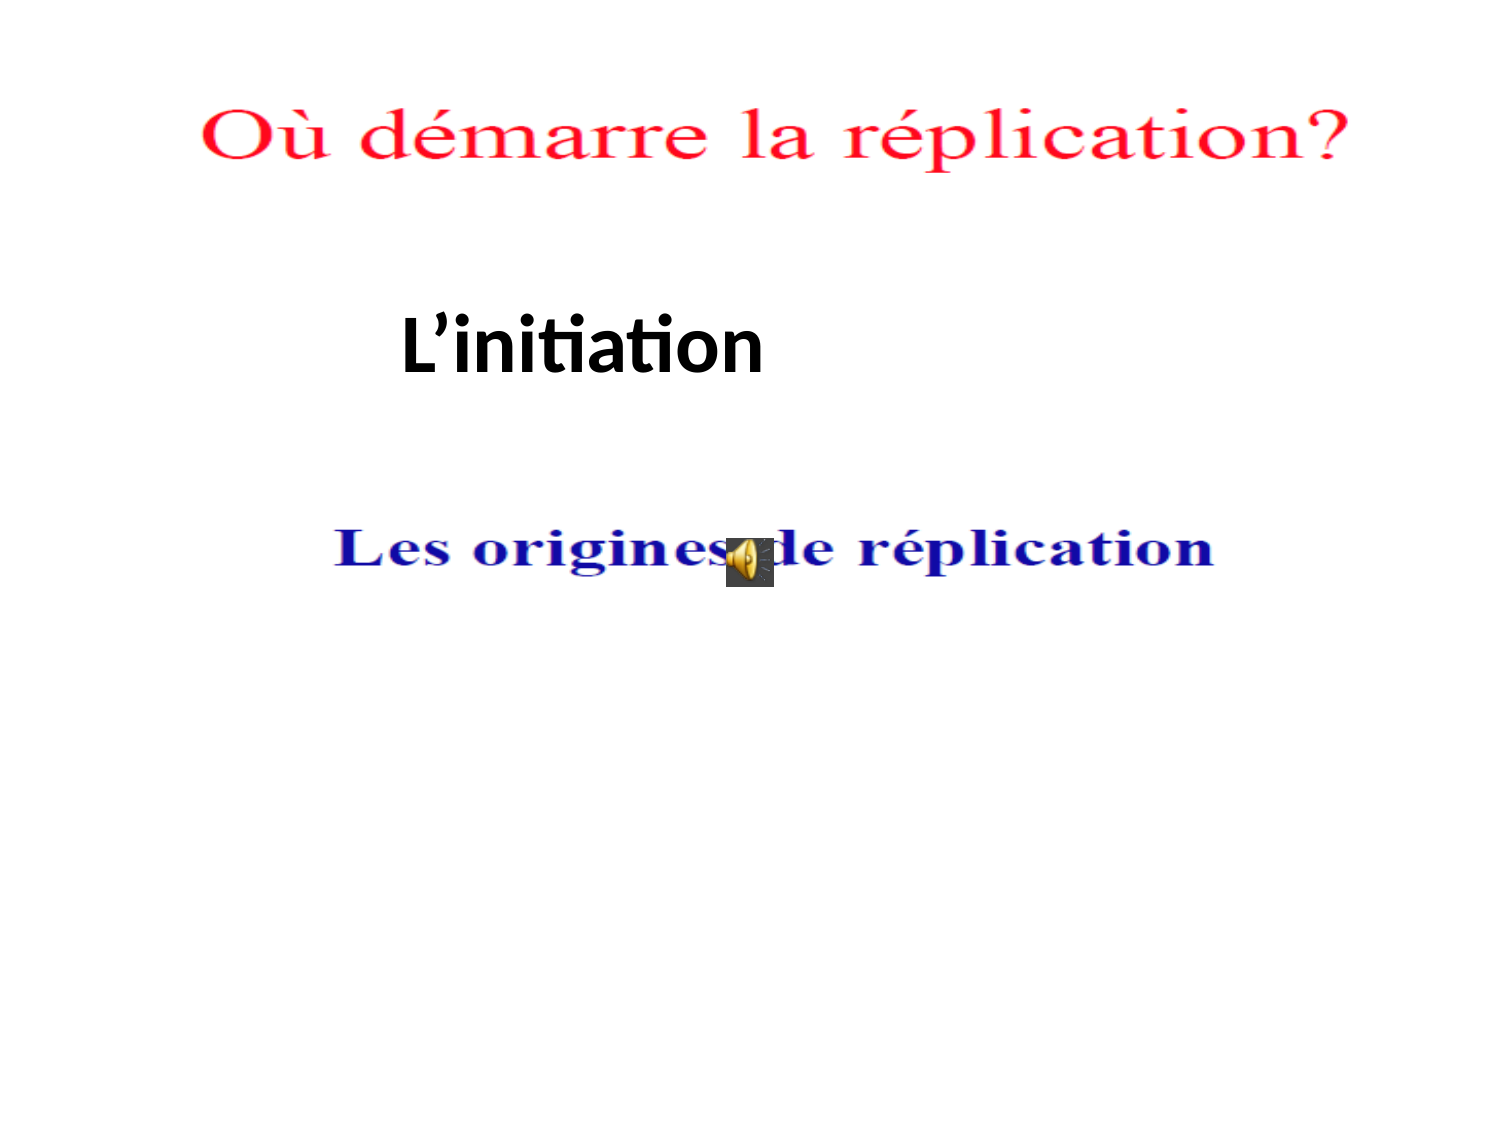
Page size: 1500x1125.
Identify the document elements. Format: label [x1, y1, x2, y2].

list [70, 70, 1419, 762]
picture [724, 537, 776, 588]
